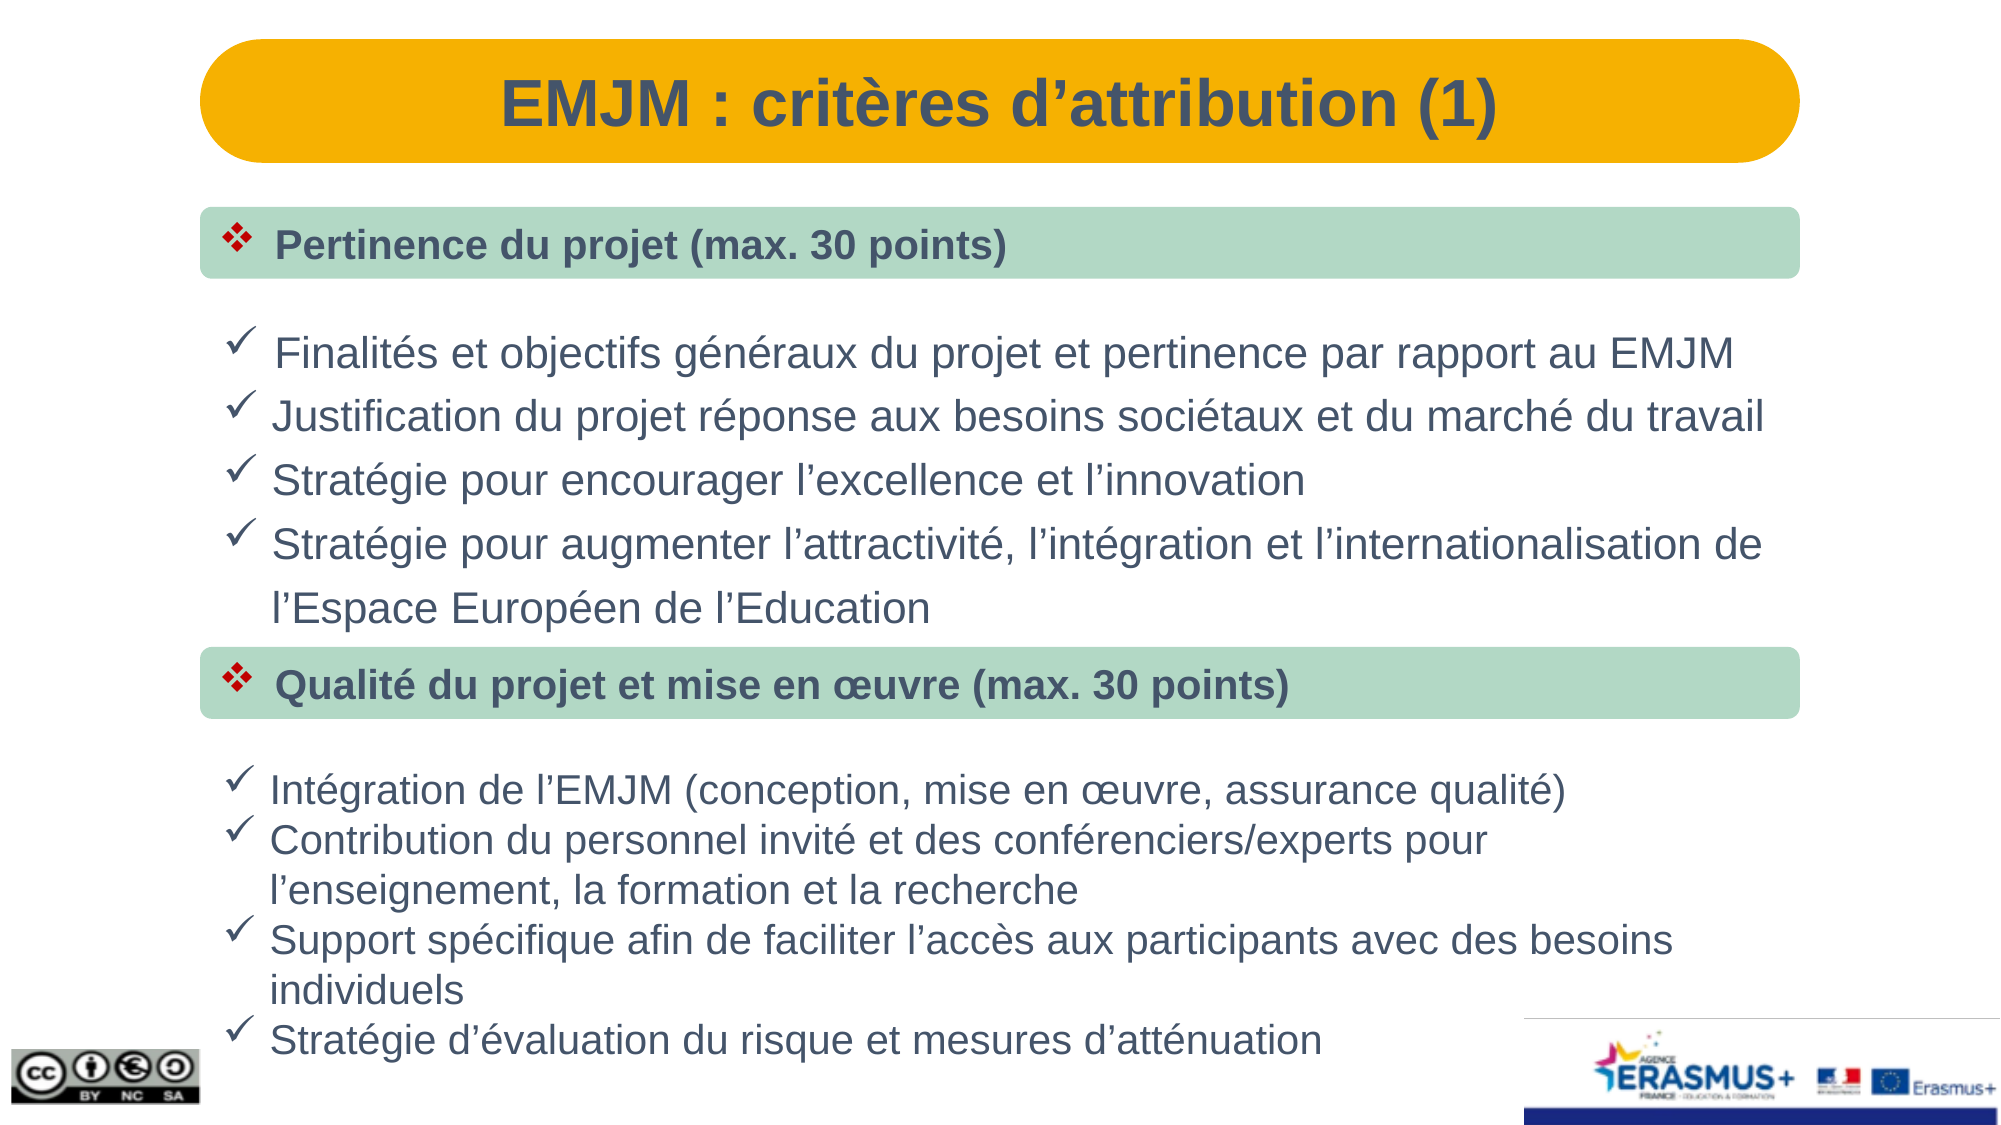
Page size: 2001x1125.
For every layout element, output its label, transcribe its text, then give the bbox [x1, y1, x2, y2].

picture [1524, 979, 2000, 1125]
picture [11, 1049, 201, 1105]
list Finalités et objectifs généraux du projet et pertinence par rapport au EMJM Justification du projet réponse aux besoins sociétaux et du marché du travail Stratégie pour encourager l’excellence et l’innovation Stratégie pour augmenter l’attractivité, l’intégration et l’internationalisation de l’Espace Européen de l’Education [208, 305, 1800, 654]
text_box Pertinence du projet (max. 30 points) [200, 206, 1800, 279]
text_box Qualité du projet et mise en œuvre (max. 30 points) [200, 646, 1800, 719]
text_box Intégration de l’EMJM (conception, mise en œuvre, assurance qualité) Contribution du personnel invité et des conférenciers/experts pour l’enseignement, la formation et la recherche Support spécifique afin de faciliter l’accès aux participants avec des besoins individuels Stratégie d’évaluation du risque et mesures d’atténuation [207, 755, 1808, 1071]
text_box EMJM : critères d’attribution (1) [200, 39, 1800, 163]
